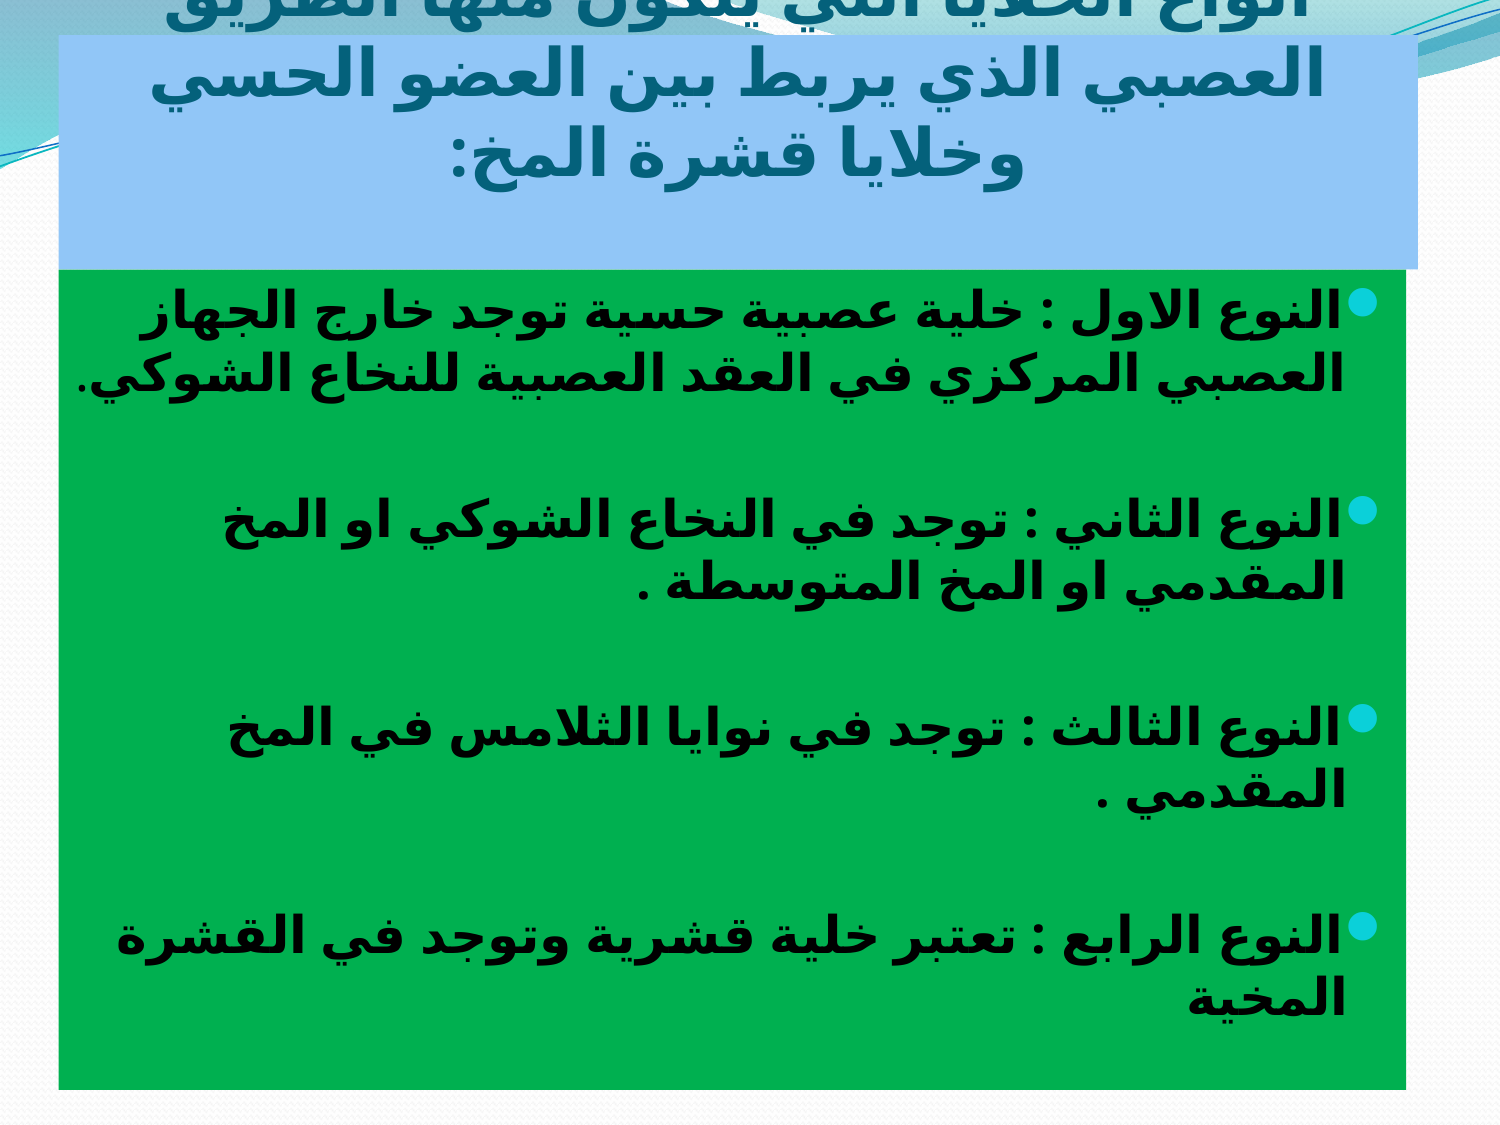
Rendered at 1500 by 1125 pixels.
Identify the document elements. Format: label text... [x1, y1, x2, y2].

list النوع الاول : خلية عصبية حسية توجد خارج الجهاز العصبي المركزي في العقد العصبية للنخاع الشوكي. النوع الثاني : توجد في النخاع الشوكي او المخ المقدمي او المخ المتوسطة . النوع الثالث : توجد في نوايا الثلامس في المخ المقدمي . النوع الرابع : تعتبر خلية قشرية وتوجد في القشرة المخية [58, 269, 1407, 1090]
title انواع الخلايا التي يتكون منها الطريق العصبي الذي يربط بين العضو الحسي وخلايا قشرة المخ: [58, 35, 1418, 270]
